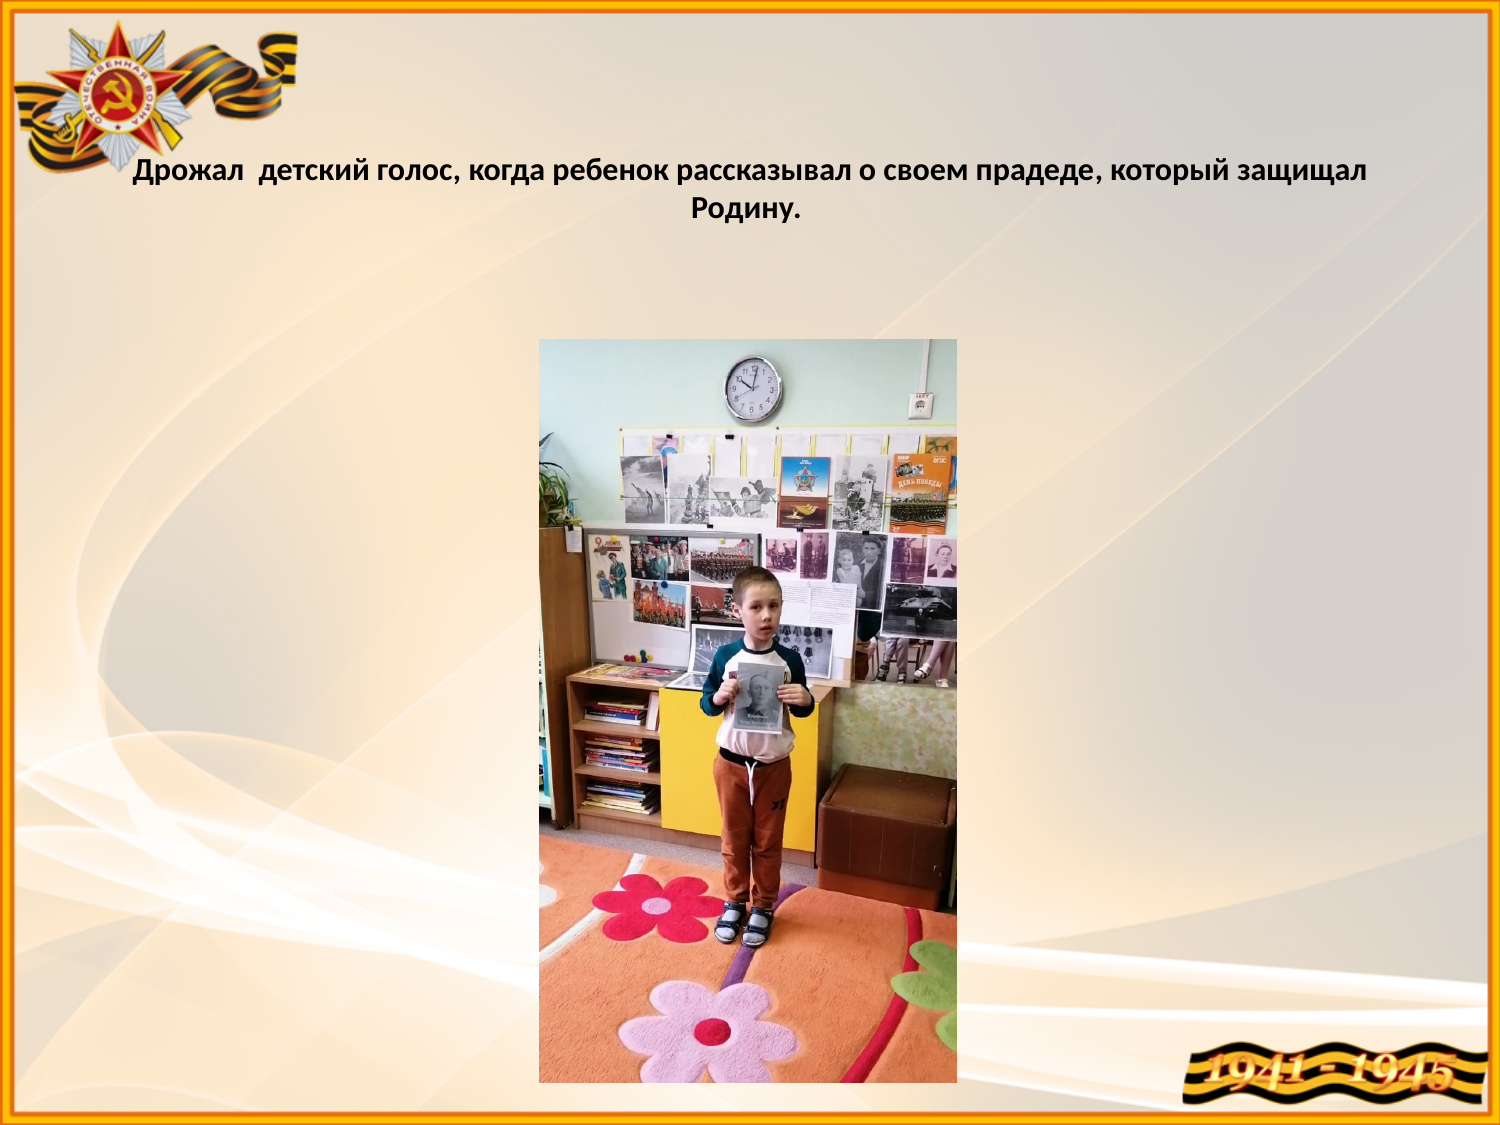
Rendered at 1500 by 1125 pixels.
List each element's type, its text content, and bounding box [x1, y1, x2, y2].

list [538, 339, 957, 1083]
title Дрожал детский голос, когда ребенок рассказывал о своем прадеде, который защищал Родину. [75, 140, 1425, 233]
picture [0, 0, 1500, 1125]
